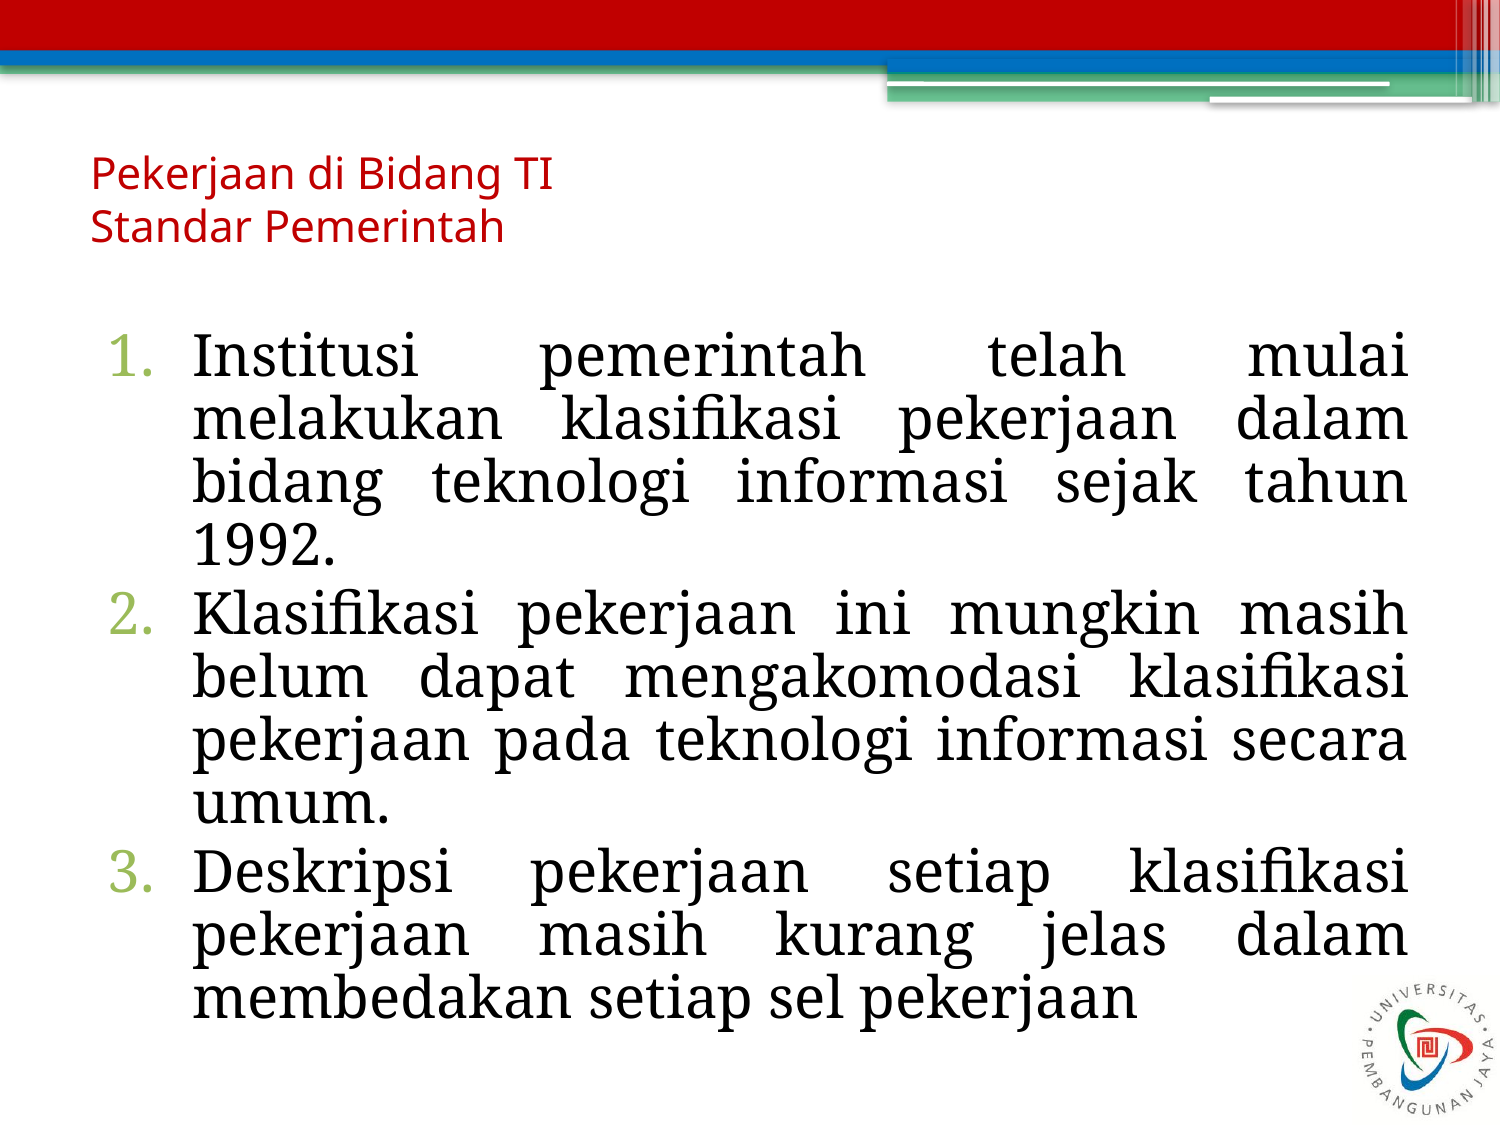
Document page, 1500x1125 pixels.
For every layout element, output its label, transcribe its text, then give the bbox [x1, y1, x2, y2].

list Institusi pemerintah telah mulai melakukan klasifikasi pekerjaan dalam bidang teknologi informasi sejak tahun 1992. Klasifikasi pekerjaan ini mungkin masih belum dapat mengakomodasi klasifikasi pekerjaan pada teknologi informasi secara umum. Deskripsi pekerjaan setiap klasifikasi pekerjaan masih kurang jelas dalam membedakan setiap sel pekerjaan [75, 318, 1425, 1029]
picture [1352, 975, 1500, 1125]
title Pekerjaan di Bidang TI Standar Pemerintah [75, 137, 1425, 313]
